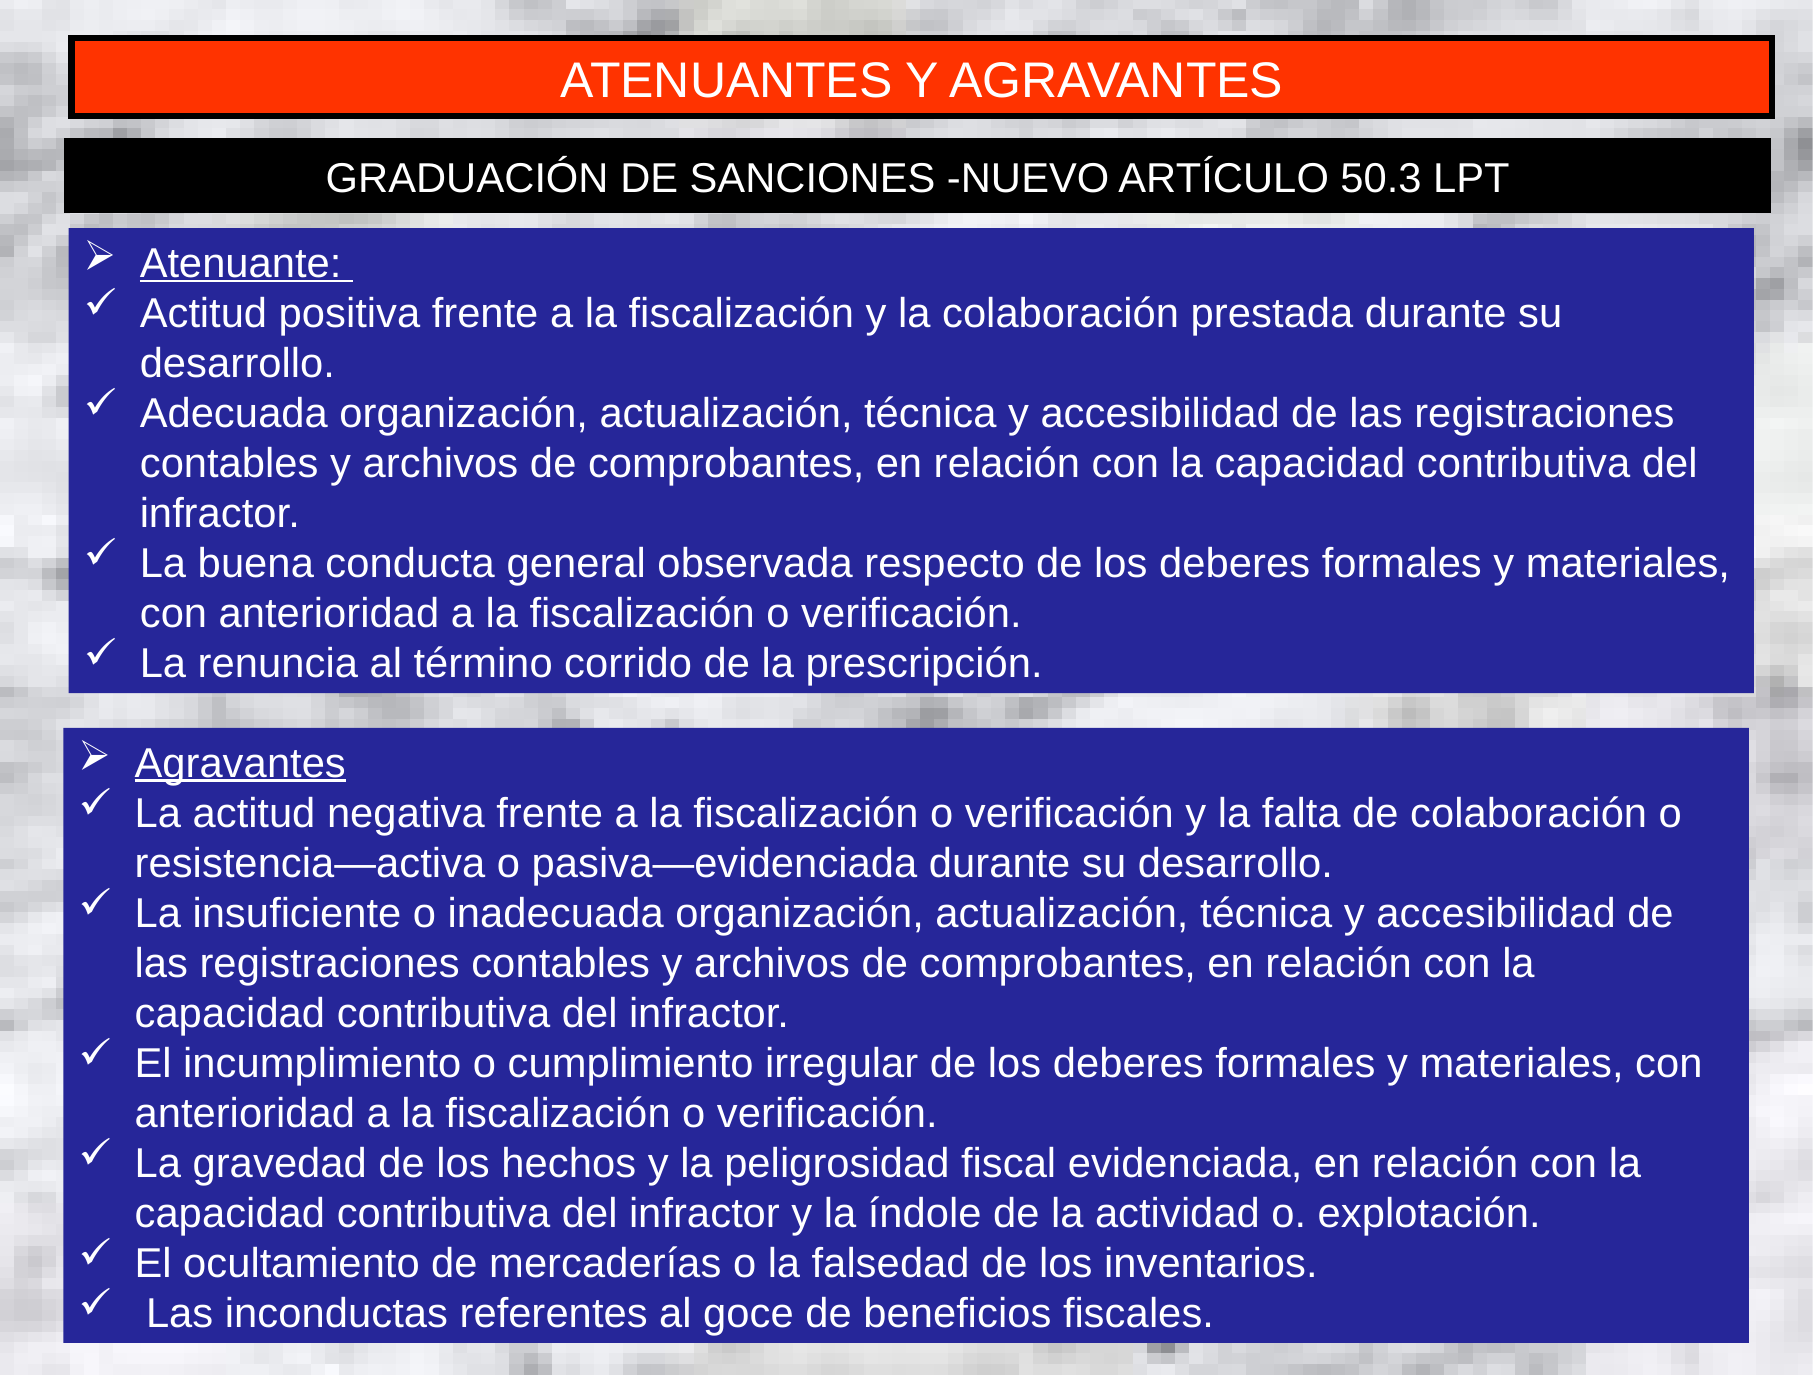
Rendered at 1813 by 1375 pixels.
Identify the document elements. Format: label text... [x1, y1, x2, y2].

text_box Atenuante: Actitud positiva frente a la fiscalización y la colaboración prestada durante su desarrollo. Adecuada organización, actualización, técnica y accesibilidad de las registraciones contables y archivos de comprobantes, en relación con la capacidad contributiva del infractor. La buena conducta general observada respecto de los deberes formales y materiales, con anterioridad a la fiscalización o verificación. La renuncia al término corrido de la prescripción. [68, 228, 1754, 694]
text_box Agravantes La actitud negativa frente a la fiscalización o verificación y la falta de colaboración o resistencia—activa o pasiva—evidenciada durante su desarrollo. La insuficiente o inadecuada organización, actualización, técnica y accesibilidad de las registraciones contables y archivos de comprobantes, en relación con la capacidad contributiva del infractor. El incumplimiento o cumplimiento irregular de los deberes formales y materiales, con anterioridad a la fiscalización o verificación. La gravedad de los hechos y la peligrosidad fiscal evidenciada, en relación con la capacidad contributiva del infractor y la índole de la actividad o. explotación. El ocultamiento de mercaderías o la falsedad de los inventarios. Las inconductas referentes al goce de beneficios fiscales. [63, 727, 1749, 1343]
text_box GRADUACIÓN DE SANCIONES -NUEVO ARTÍCULO 50.3 LPT [67, 141, 1769, 210]
text_box ATENUANTES Y AGRAVANTES [71, 38, 1773, 117]
picture [0, 0, 1813, 1375]
